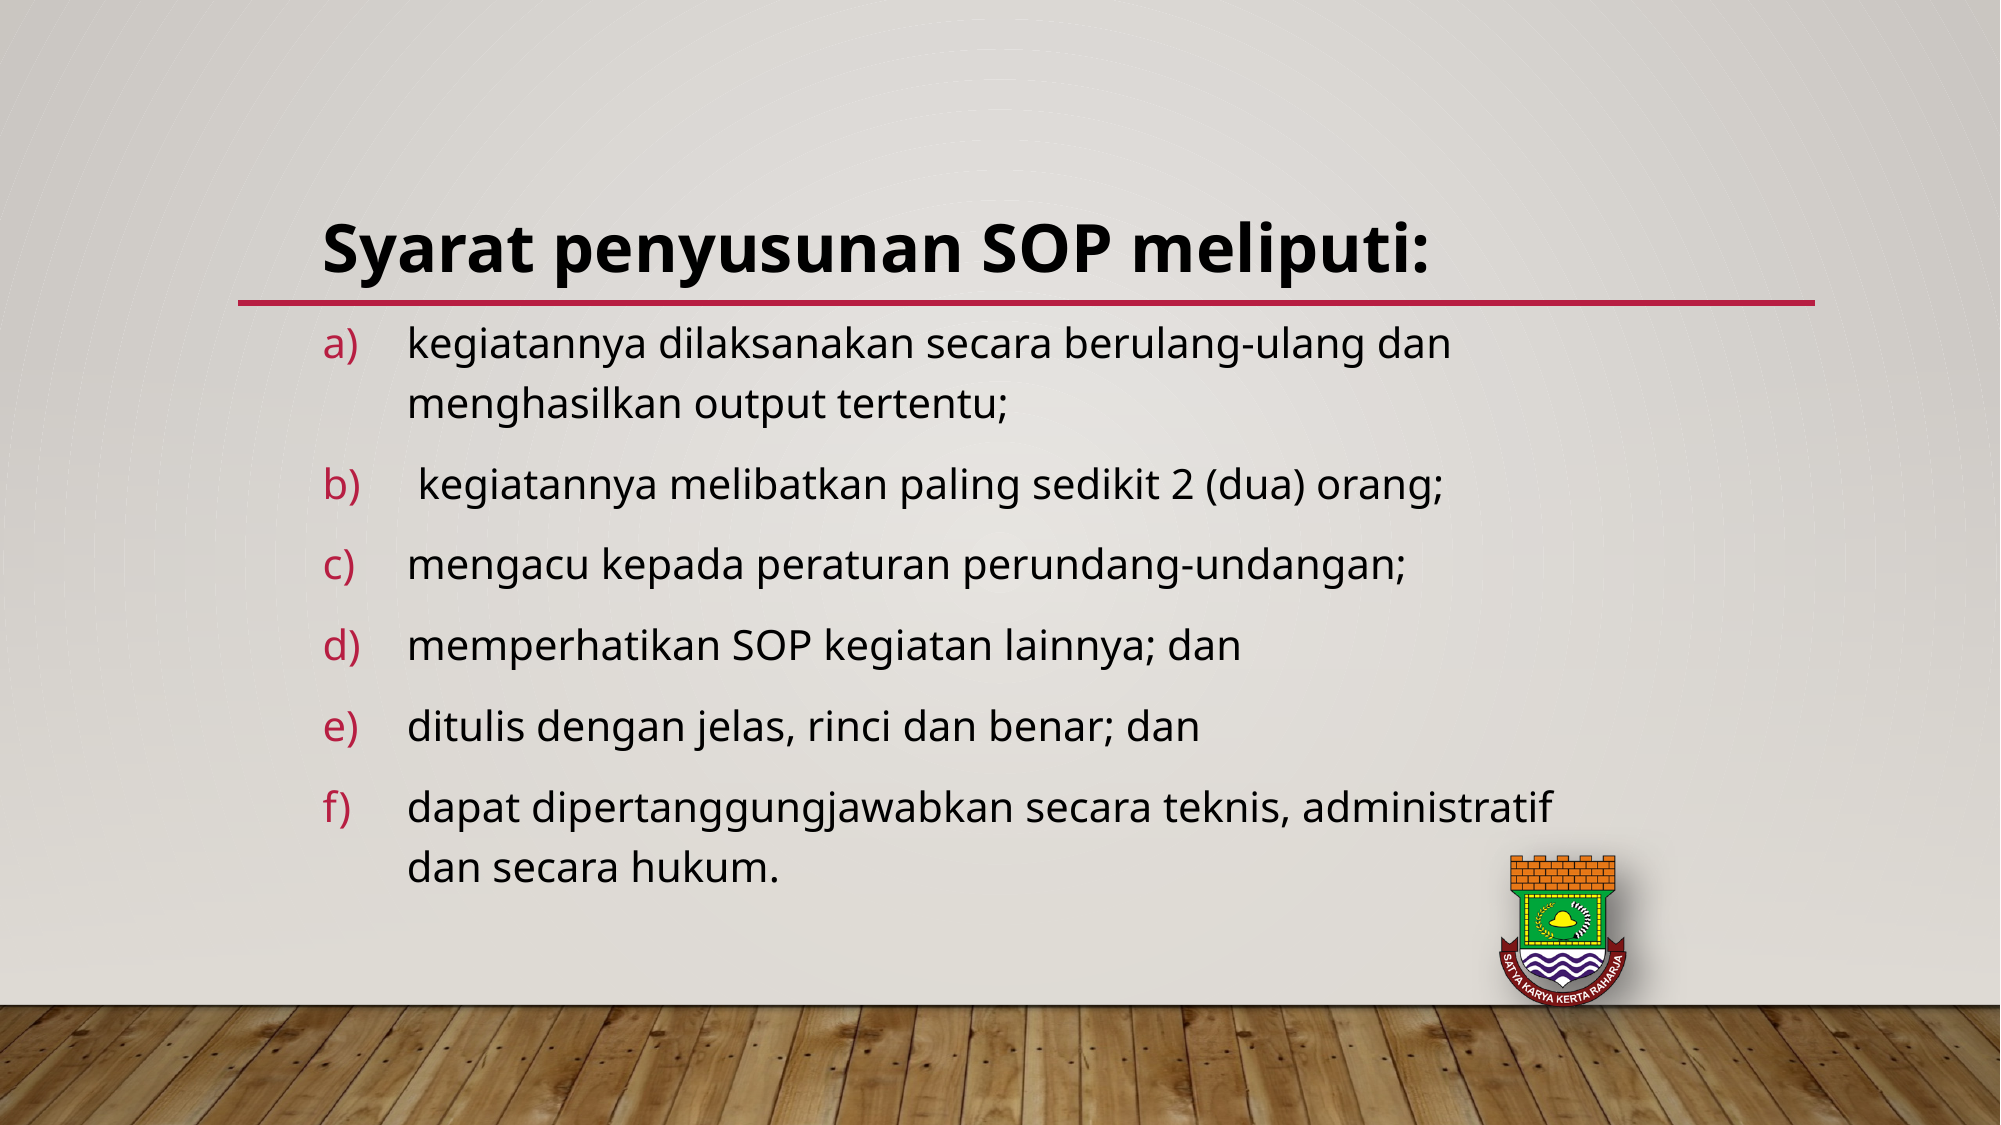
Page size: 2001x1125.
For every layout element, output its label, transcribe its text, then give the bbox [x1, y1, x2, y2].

list Syarat penyusunan SOP meliputi: kegiatannya dilaksanakan secara berulang-ulang dan menghasilkan output tertentu; kegiatannya melibatkan paling sedikit 2 (dua) orang; mengacu kepada peraturan perundang-undangan; memperhatikan SOP kegiatan lainnya; dan ditulis dengan jelas, rinci dan benar; dan dapat dipertanggungjawabkan secara teknis, administratif dan secara hukum. [307, 181, 1650, 1083]
picture [1474, 837, 1651, 1026]
picture [0, 1005, 2000, 1125]
